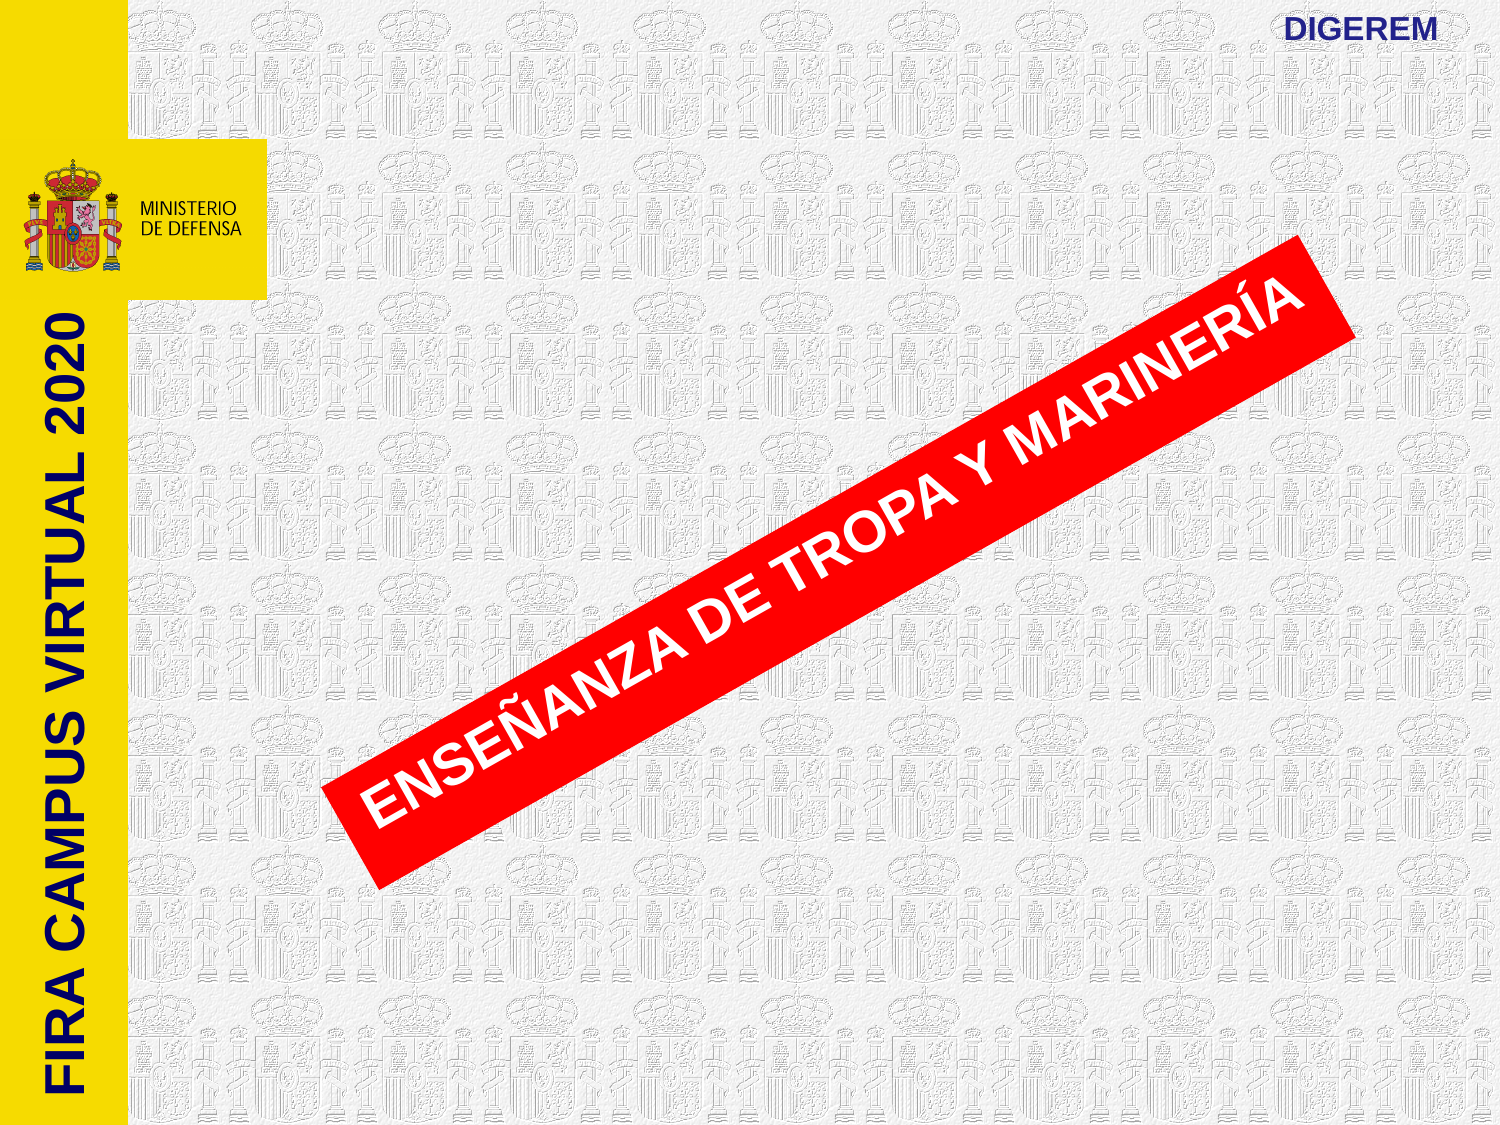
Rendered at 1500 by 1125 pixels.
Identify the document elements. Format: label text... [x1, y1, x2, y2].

text_box DIGEREM [1222, 0, 1500, 55]
text_box ENSEÑANZA DE TROPA Y MARINERÍA [321, 234, 1356, 891]
picture [0, 0, 1500, 1125]
text_box FIRA CAMPUS VIRTUAL 2020 [20, 279, 106, 1125]
